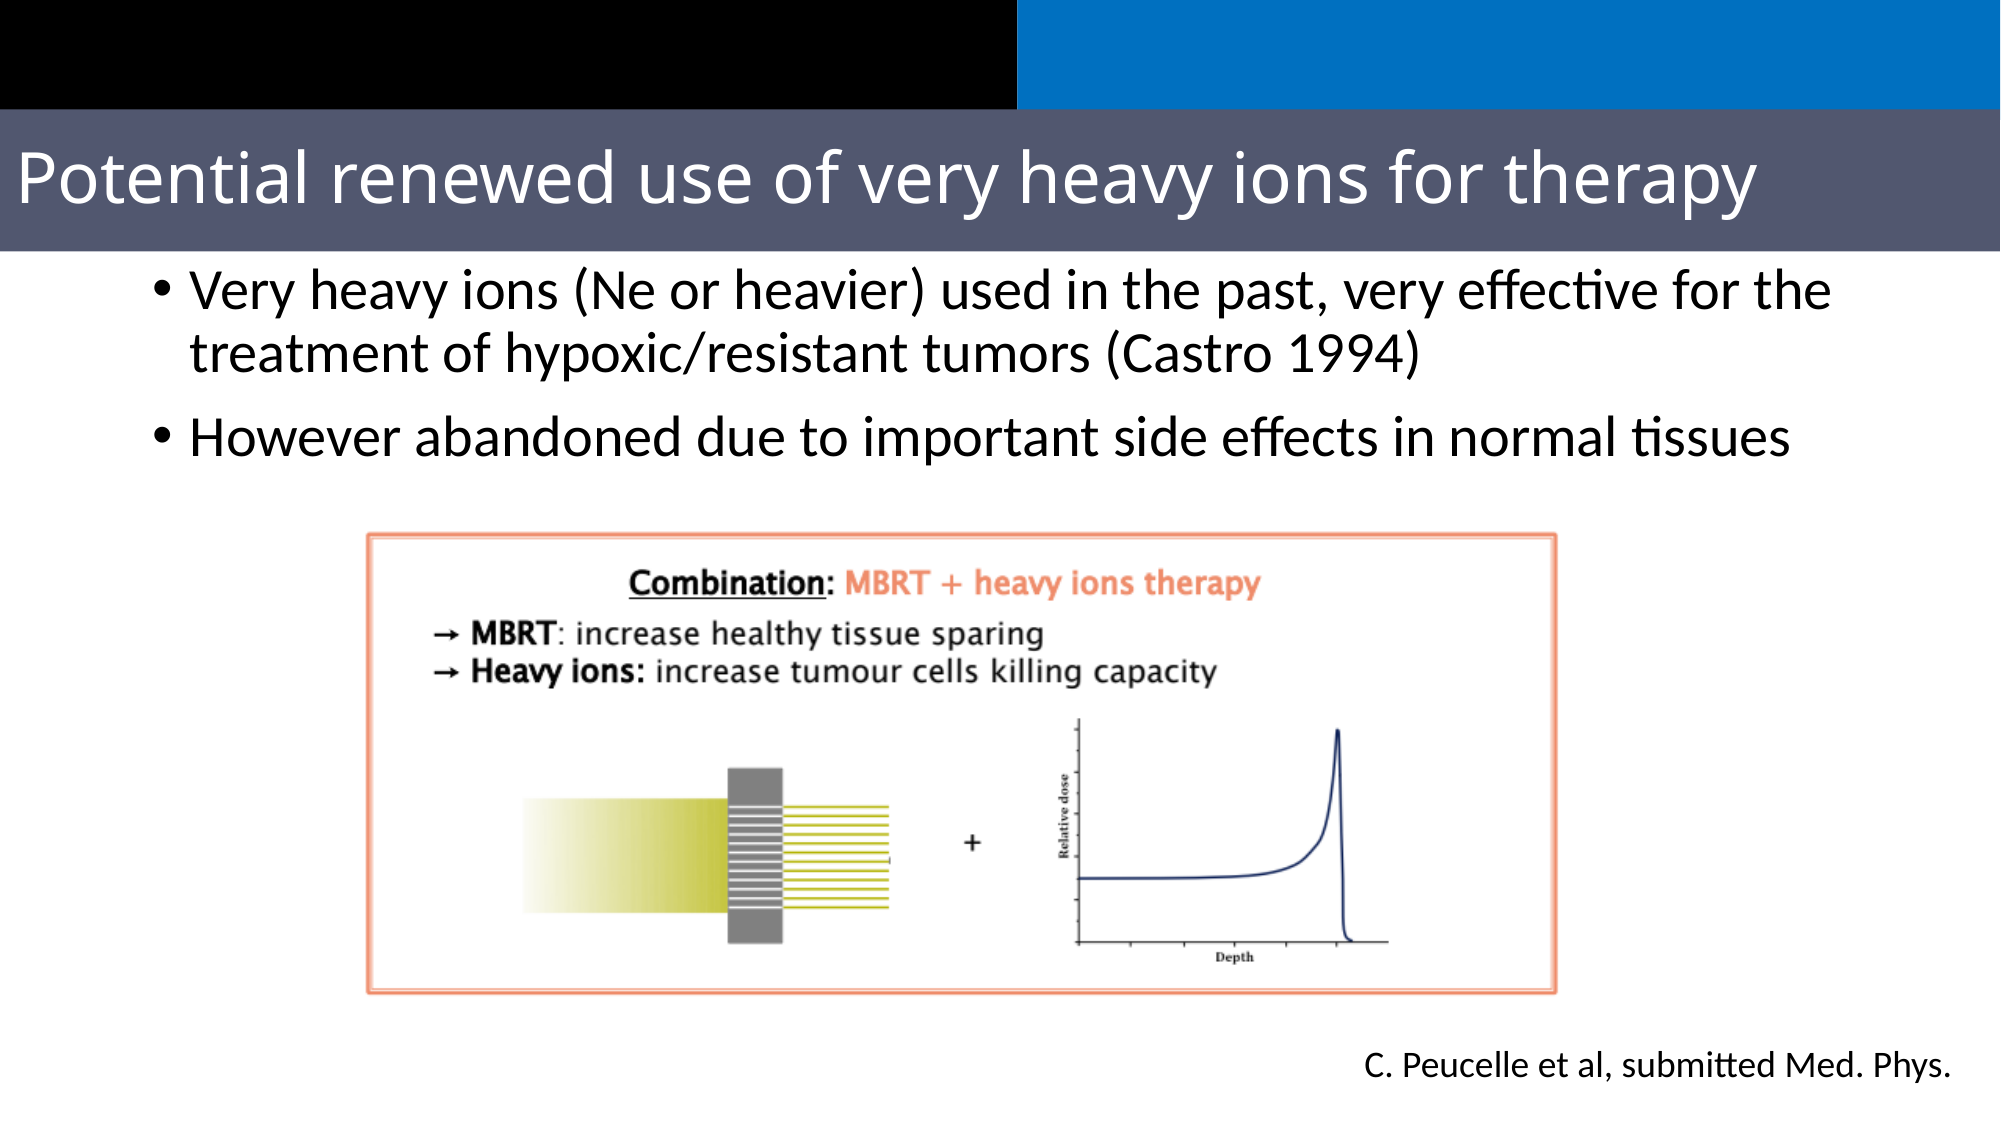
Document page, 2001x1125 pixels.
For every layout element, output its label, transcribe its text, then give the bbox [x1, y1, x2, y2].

text_box C. Peucelle et al, submitted Med. Phys. [1349, 1032, 1977, 1092]
picture [340, 513, 1610, 1033]
list Very heavy ions (Ne or heavier) used in the past, very effective for the treatment of hypoxic/resistant tumors (Castro 1994) However abandoned due to important side effects in normal tissues [137, 251, 1863, 1014]
title Potential renewed use of very heavy ions for therapy [0, 109, 2000, 252]
